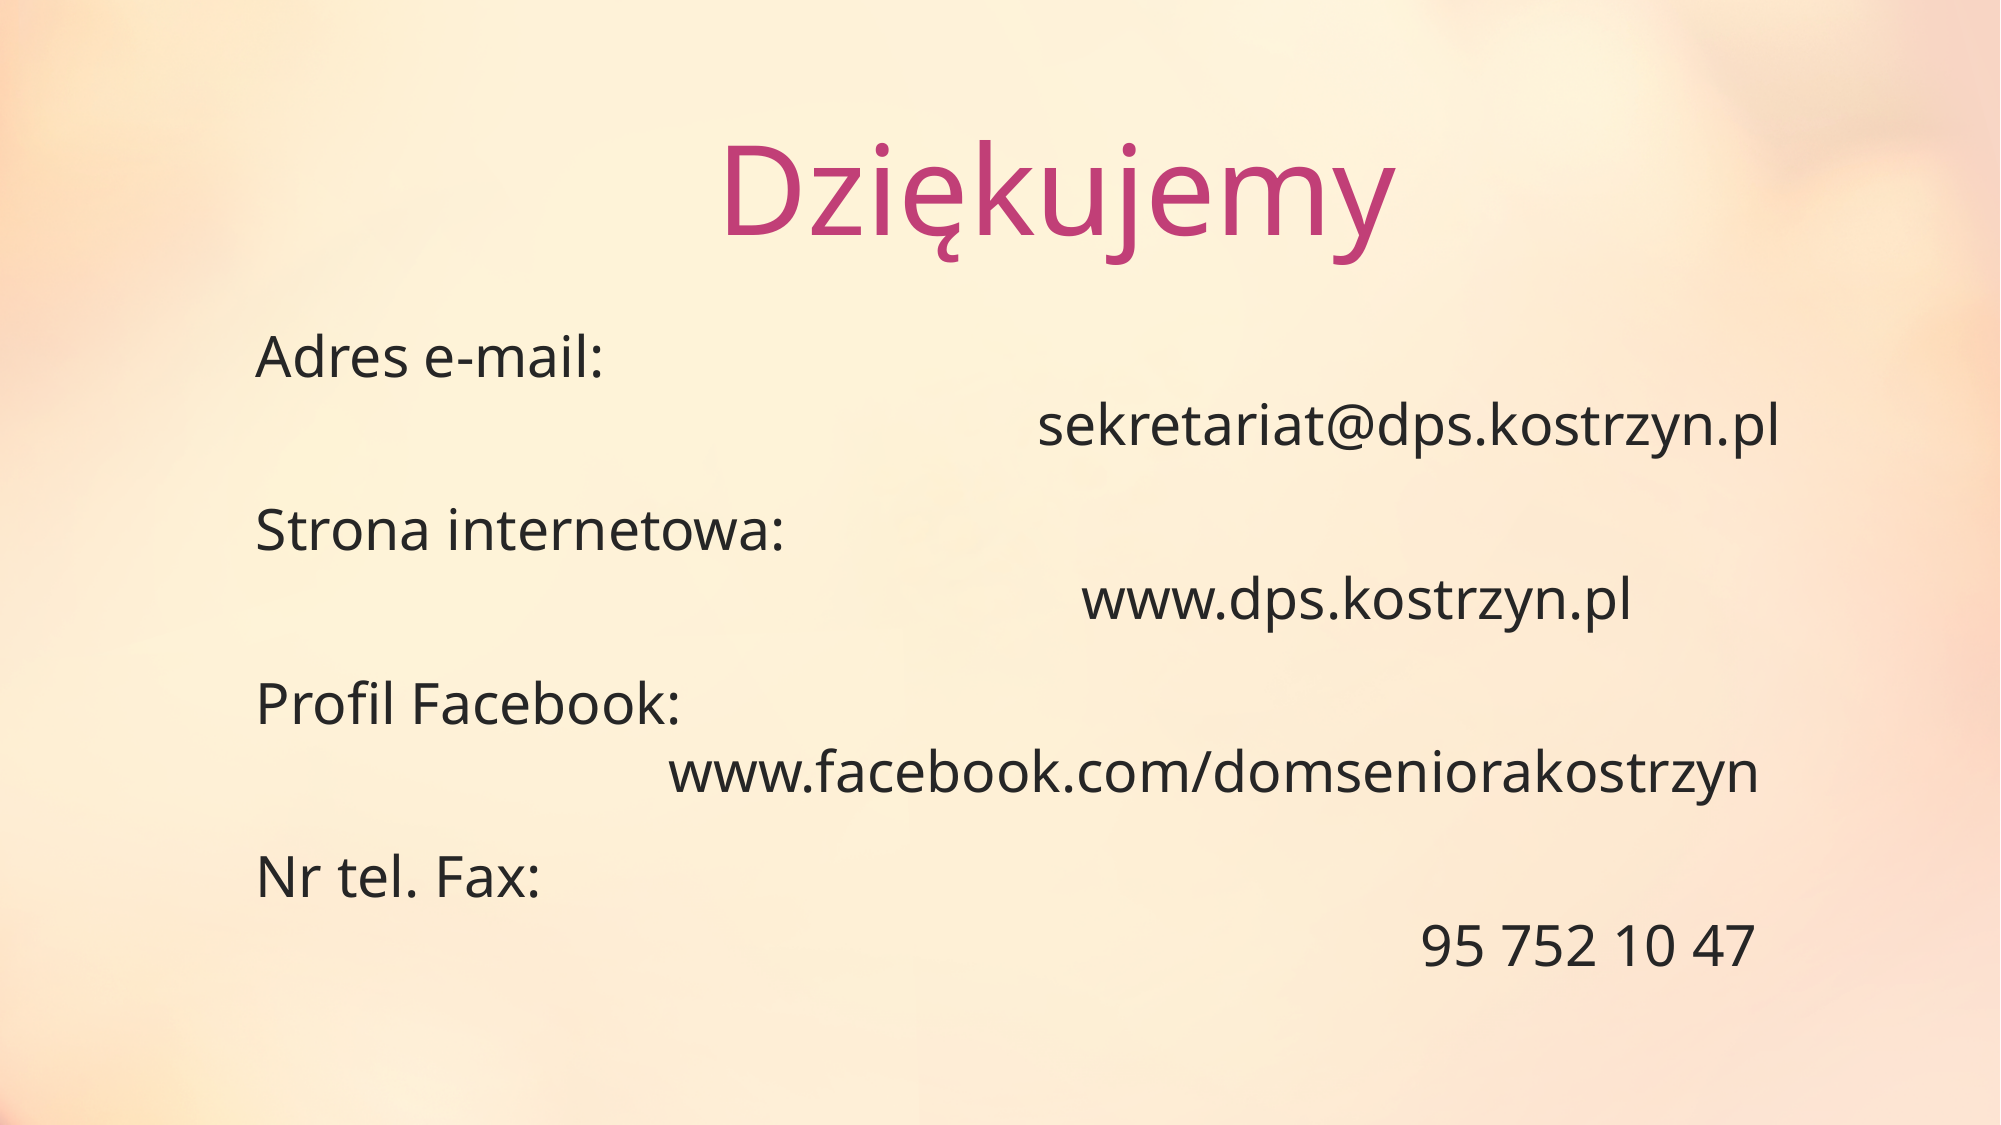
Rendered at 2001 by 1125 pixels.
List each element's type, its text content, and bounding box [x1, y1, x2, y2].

picture [0, 0, 2001, 1125]
title Dziękujemy [174, 75, 1825, 271]
list Adres e-mail: sekretariat@dps.kostrzyn.pl Strona internetowa: www.dps.kostrzyn.pl Profil Facebook: www.facebook.com/domseniorakostrzyn Nr tel. Fax: 95 752 10 47 [240, 312, 1825, 1014]
